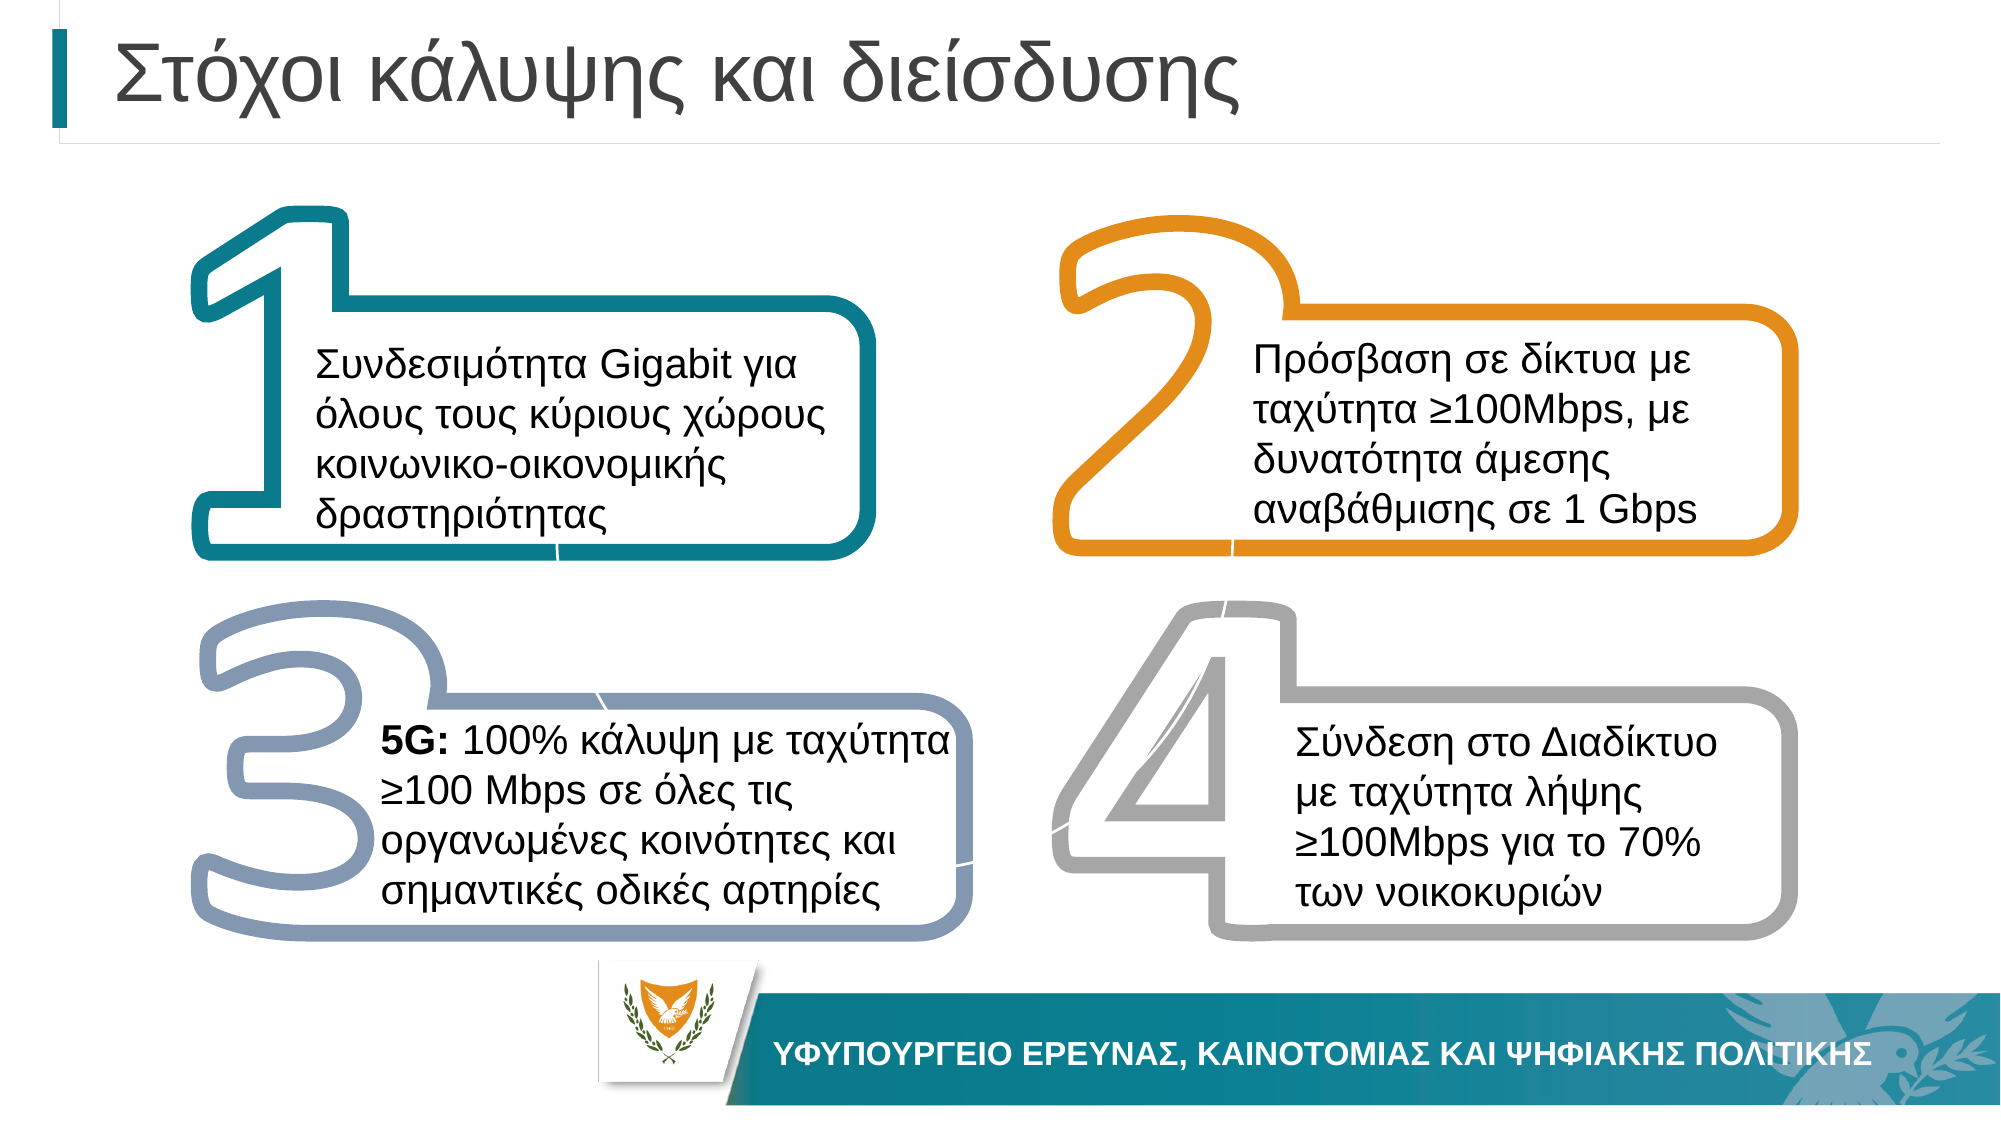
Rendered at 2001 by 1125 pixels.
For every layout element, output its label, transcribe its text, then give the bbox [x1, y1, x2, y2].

text_box Πρόσβαση σε δίκτυα με ταχύτητα ≥100Mbps, με δυνατότητα άμεσης αναβάθμισης σε 1 Gbps [1238, 324, 1778, 540]
text_box [1059, 222, 1792, 550]
picture [586, 857, 2001, 1125]
text_box Συνδεσιμότητα Gigabit για όλους τους κύριους χώρους κοινωνικο-οικονομικής δραστηριότητας [300, 329, 868, 544]
text_box 5G: 100% κάλυψη με ταχύτητα ≥100 Mbps σε όλες τις οργανωμένες κοινότητες και σημαντικές οδικές αρτηρίες [365, 705, 1031, 921]
text_box [1059, 607, 1791, 935]
text_box [554, 544, 607, 705]
text_box [197, 212, 866, 554]
text_box Σύνδεση στο Διαδίκτυο με ταχύτητα λήψης ≥100Mbps για το 70% των νοικοκυριών [1280, 707, 1761, 923]
title Στόχοι κάλυψης και διείσδυσης [98, 17, 1791, 132]
text_box [198, 607, 954, 935]
text_box [1031, 528, 1236, 846]
